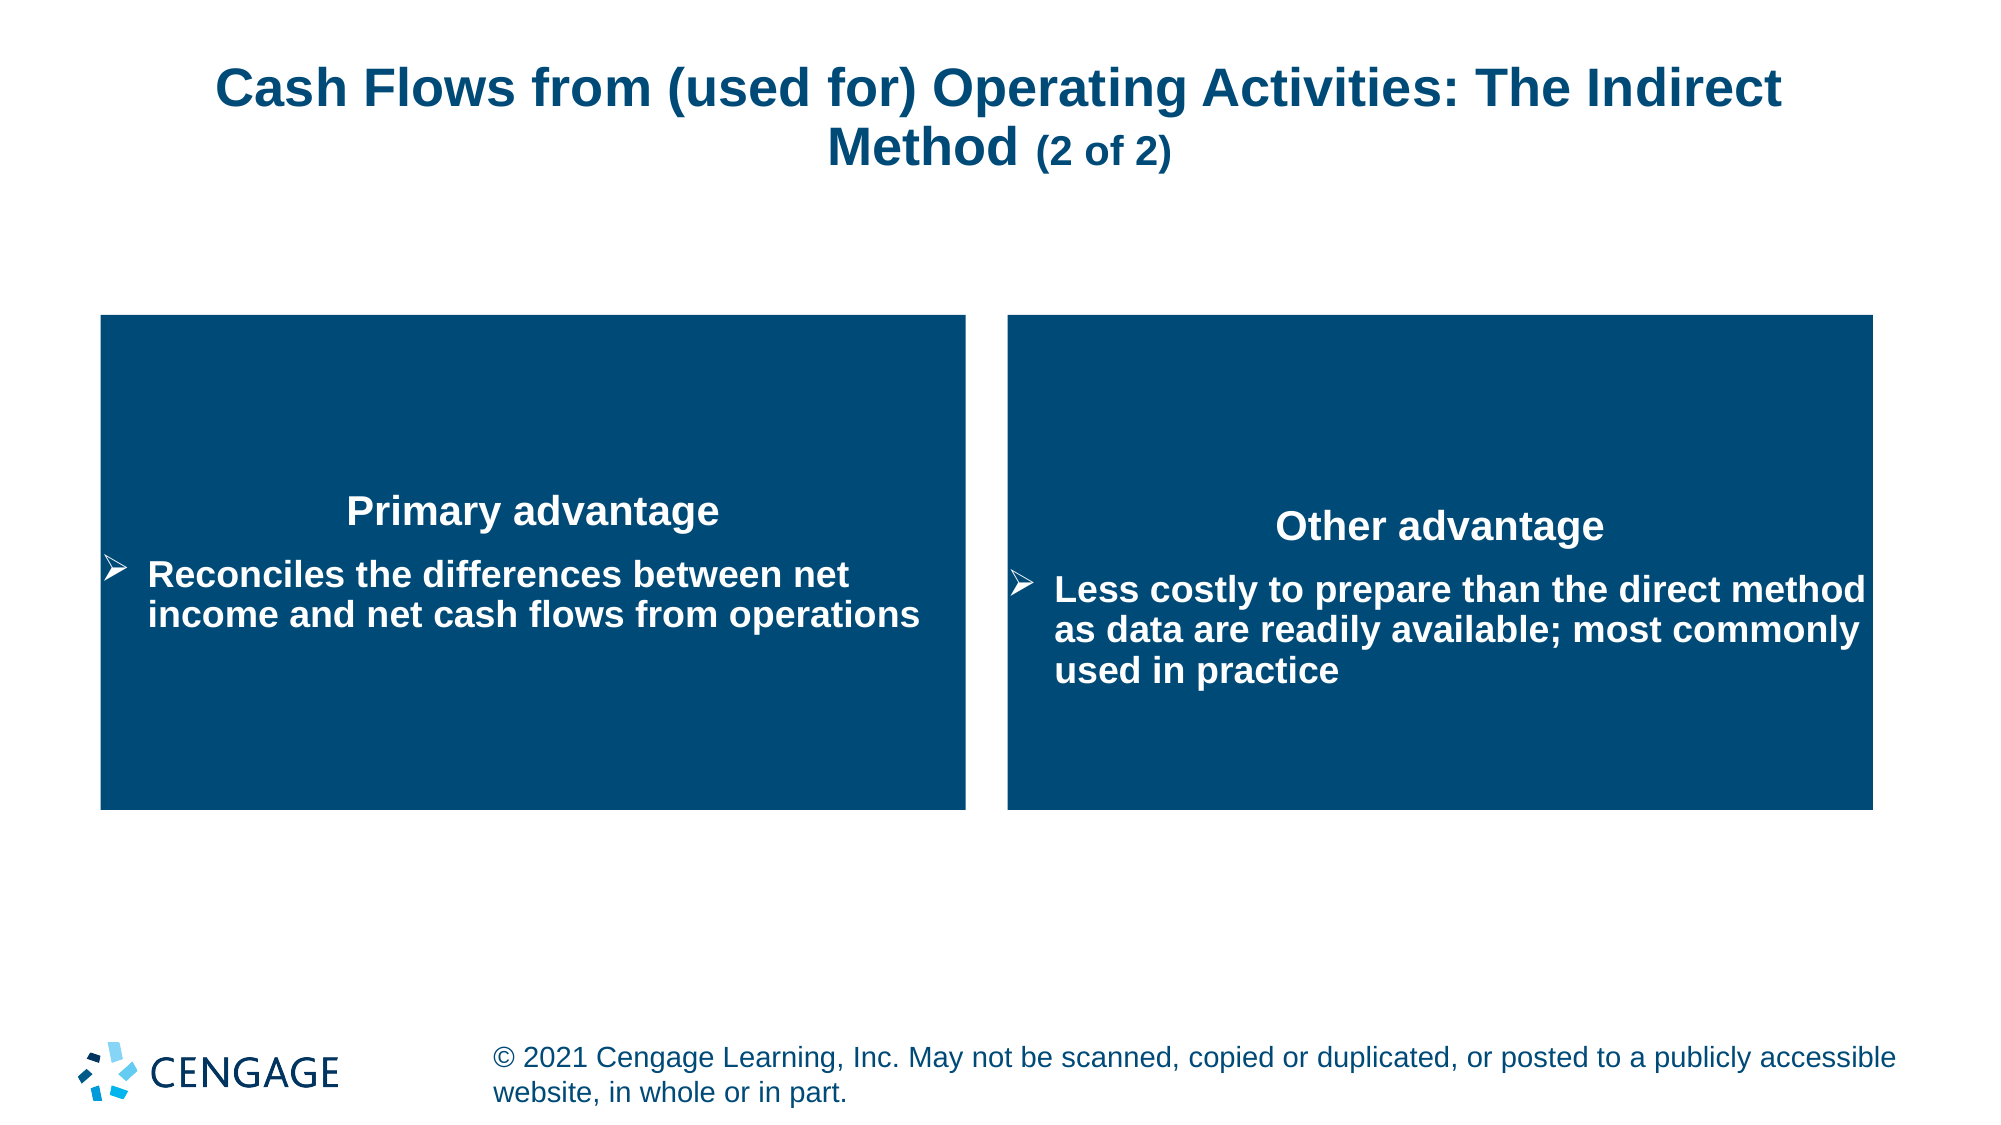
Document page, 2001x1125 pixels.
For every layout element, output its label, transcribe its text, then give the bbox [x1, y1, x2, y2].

picture [78, 1042, 338, 1101]
title Cash Flows from (used for) Operating Activities: The Indirect Method (2 of 2) [137, 59, 1863, 171]
list Primary advantage Reconciles the differences between net income and net cash flows from operations [100, 314, 966, 810]
list Other advantage Less costly to prepare than the direct method as data are readily available; most commonly used in practice [1007, 314, 1873, 810]
